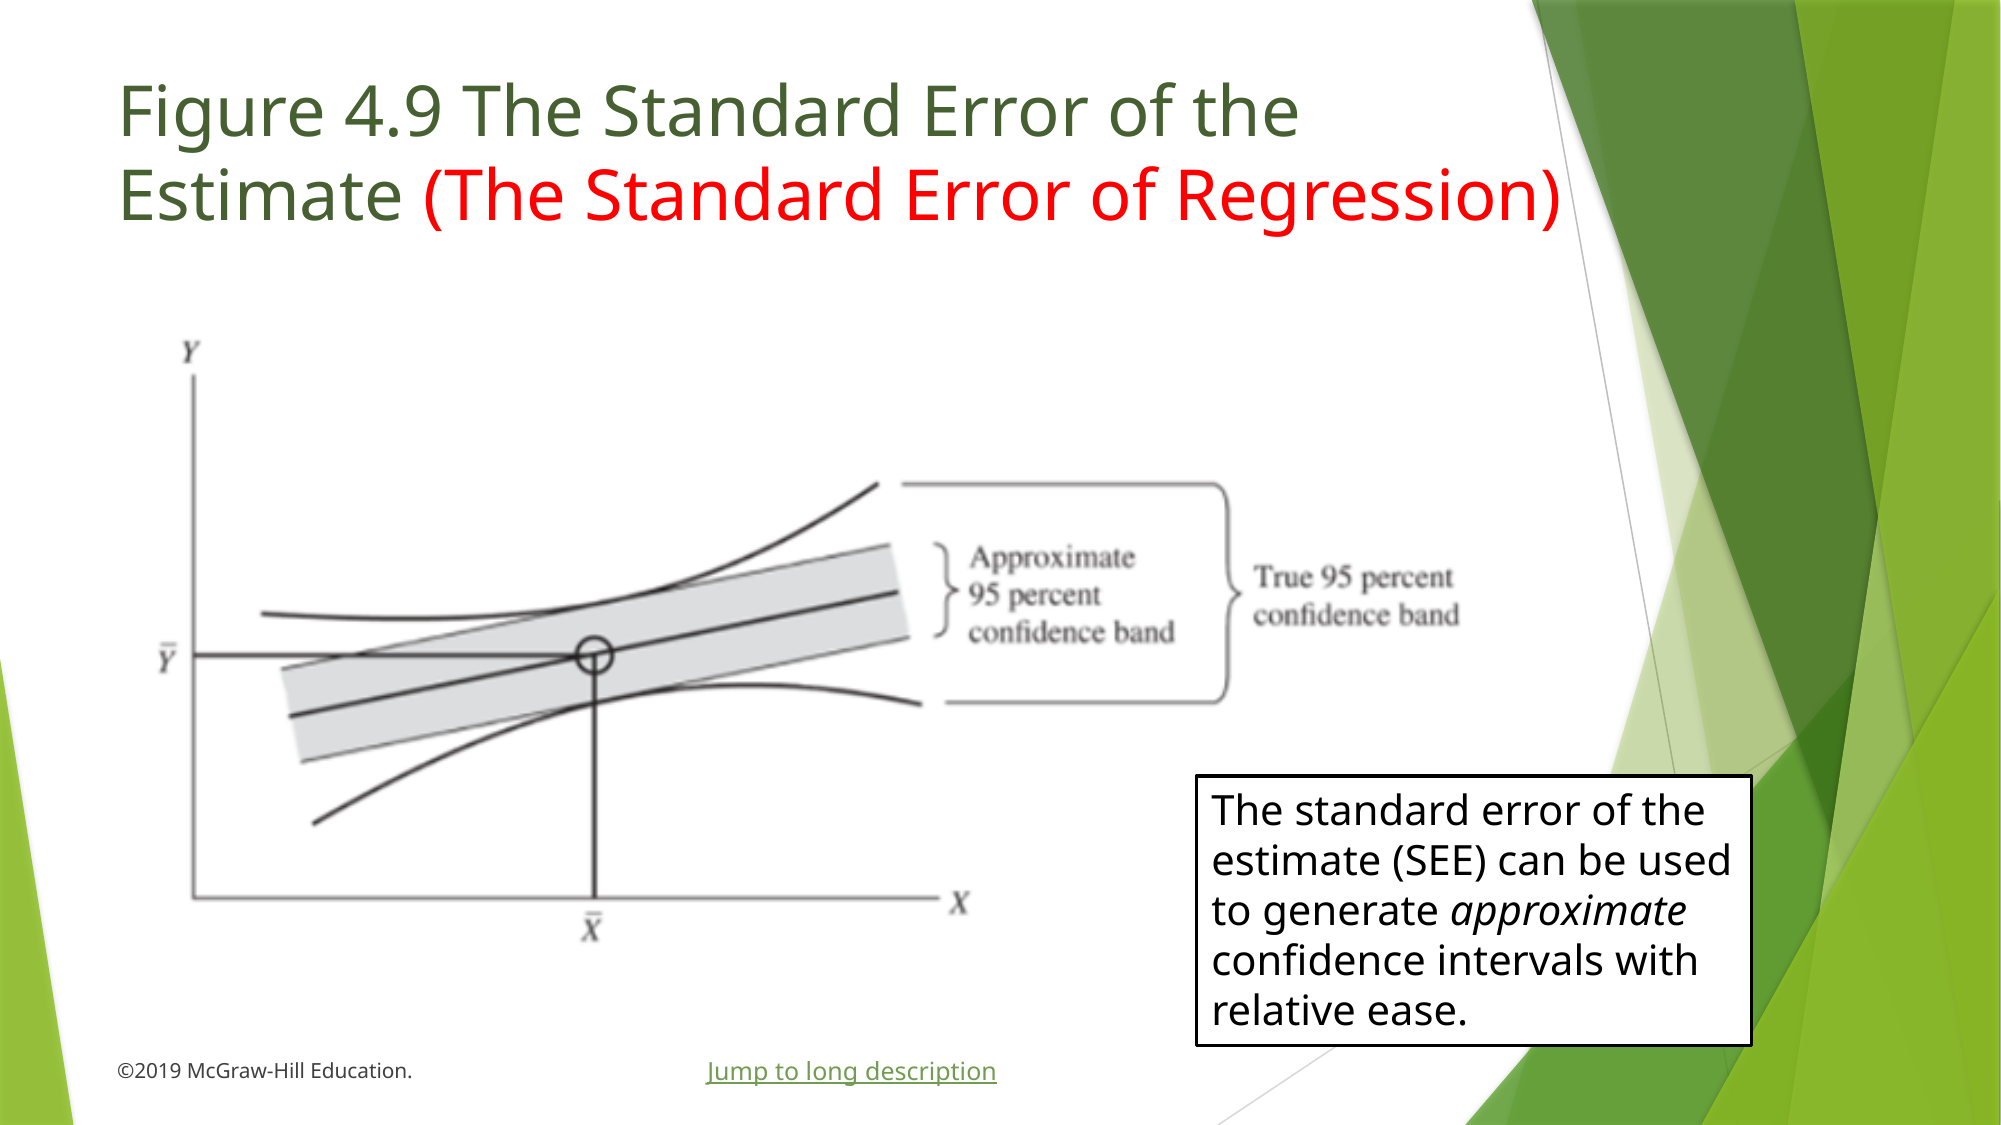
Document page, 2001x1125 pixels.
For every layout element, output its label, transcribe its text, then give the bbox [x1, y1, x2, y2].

list Jump to long description [629, 1050, 1075, 1095]
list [112, 316, 1522, 963]
list The standard error of the estimate (SEE) can be used to generate approximate confidence intervals with relative ease. [1196, 775, 1752, 1046]
title Figure 4.9 The Standard Error of the Estimate (The Standard Error of Regression) [102, 58, 1603, 254]
